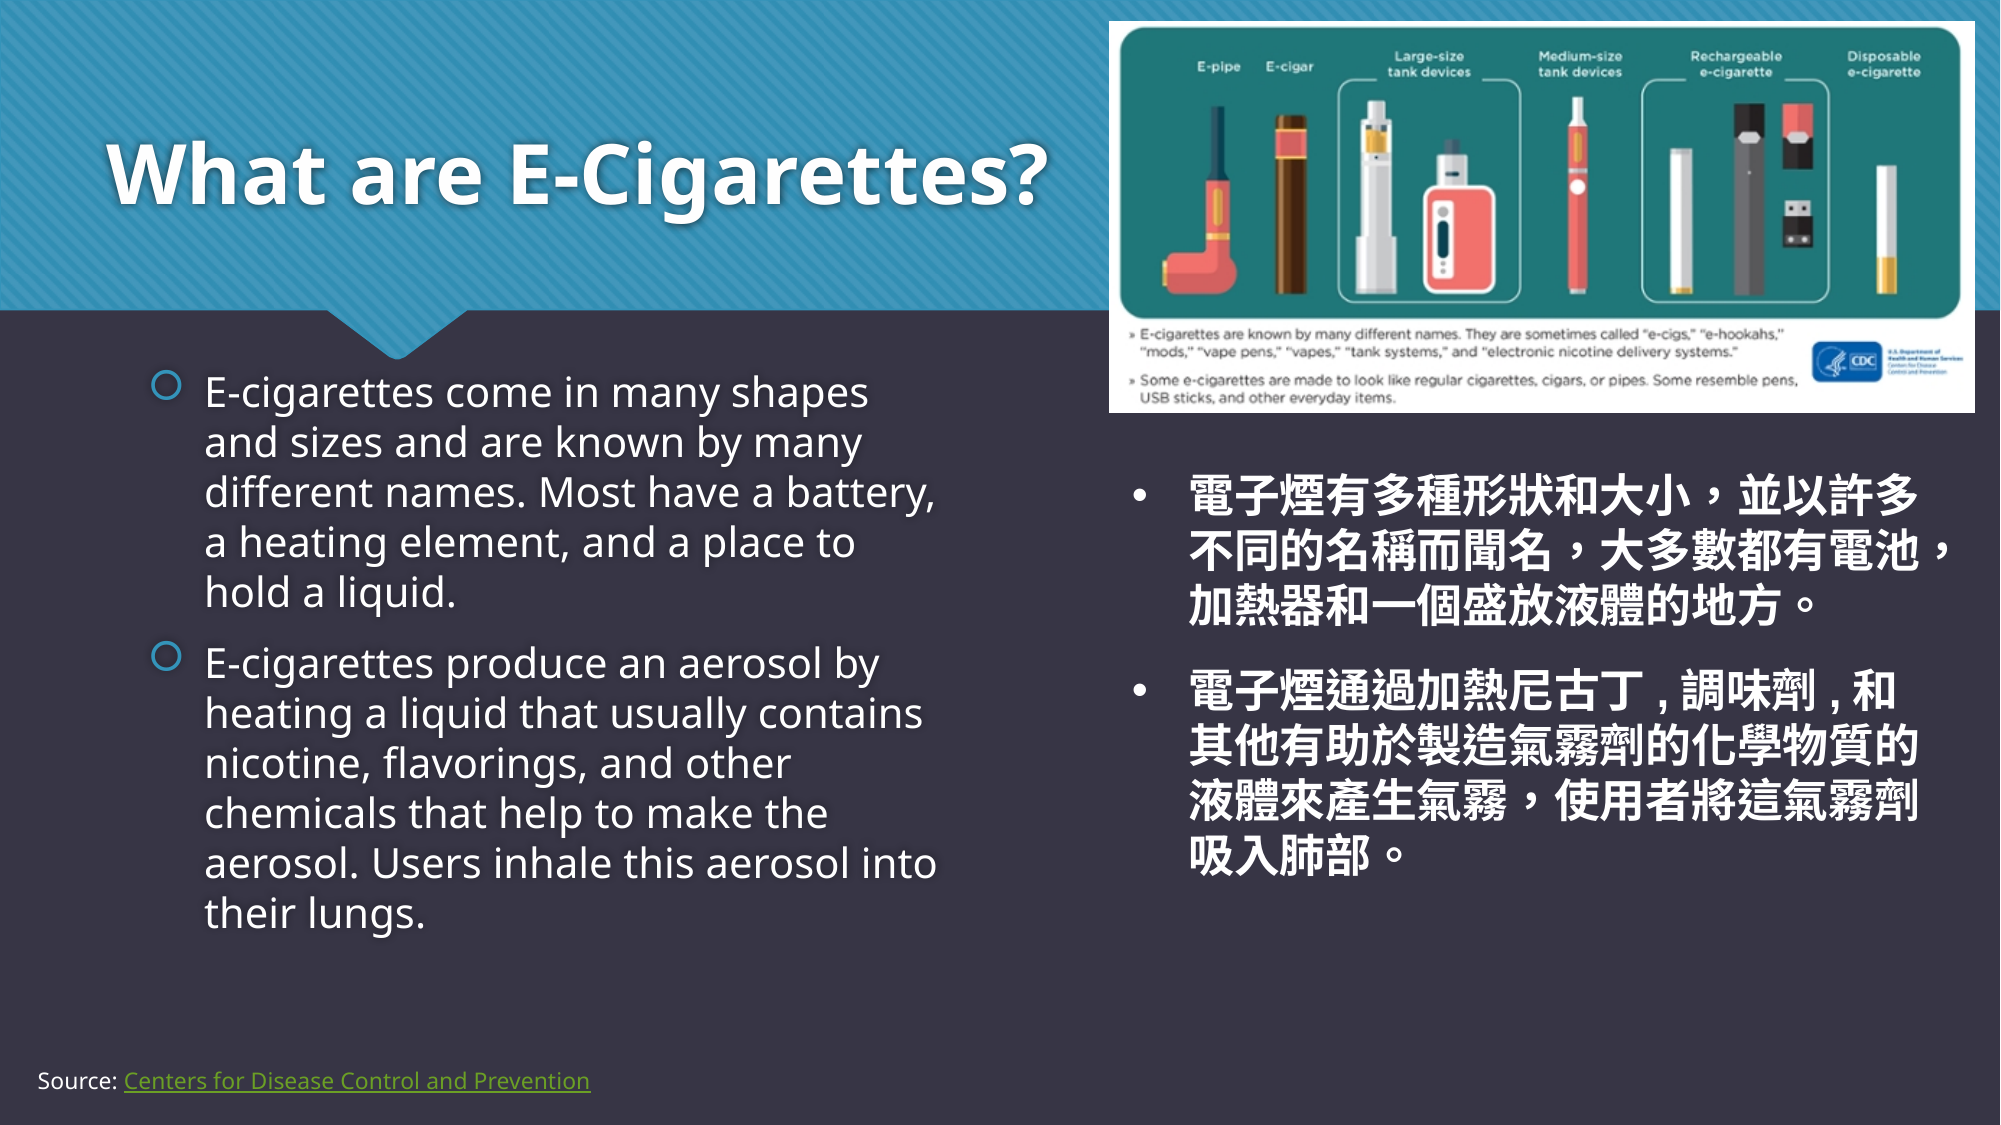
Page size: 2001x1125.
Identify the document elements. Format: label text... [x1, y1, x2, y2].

text_box 電子煙有多種形狀和大小，並以許多不同的名稱而聞名，大多數都有電池，加熱器和一個盛放液體的地方。 電子煙通過加熱尼古丁,調味劑,和其他有助於製造氣霧劑的化學物質的液體來產生氣霧，使用者將這氣霧劑吸入肺部。 [1117, 459, 1947, 890]
text_box Source: Centers for Disease Control and Prevention [22, 1058, 683, 1105]
picture [1108, 21, 1976, 413]
list E-cigarettes come in many shapes and sizes and are known by many different names. Most have a battery, a heating element, and a place to hold a liquid. E-cigarettes produce an aerosol by heating a liquid that usually contains nicotine, flavorings, and other chemicals that help to make the aerosol. Users inhale this aerosol into their lungs. [132, 358, 959, 1087]
title What are E-Cigarettes? [91, 69, 1108, 229]
